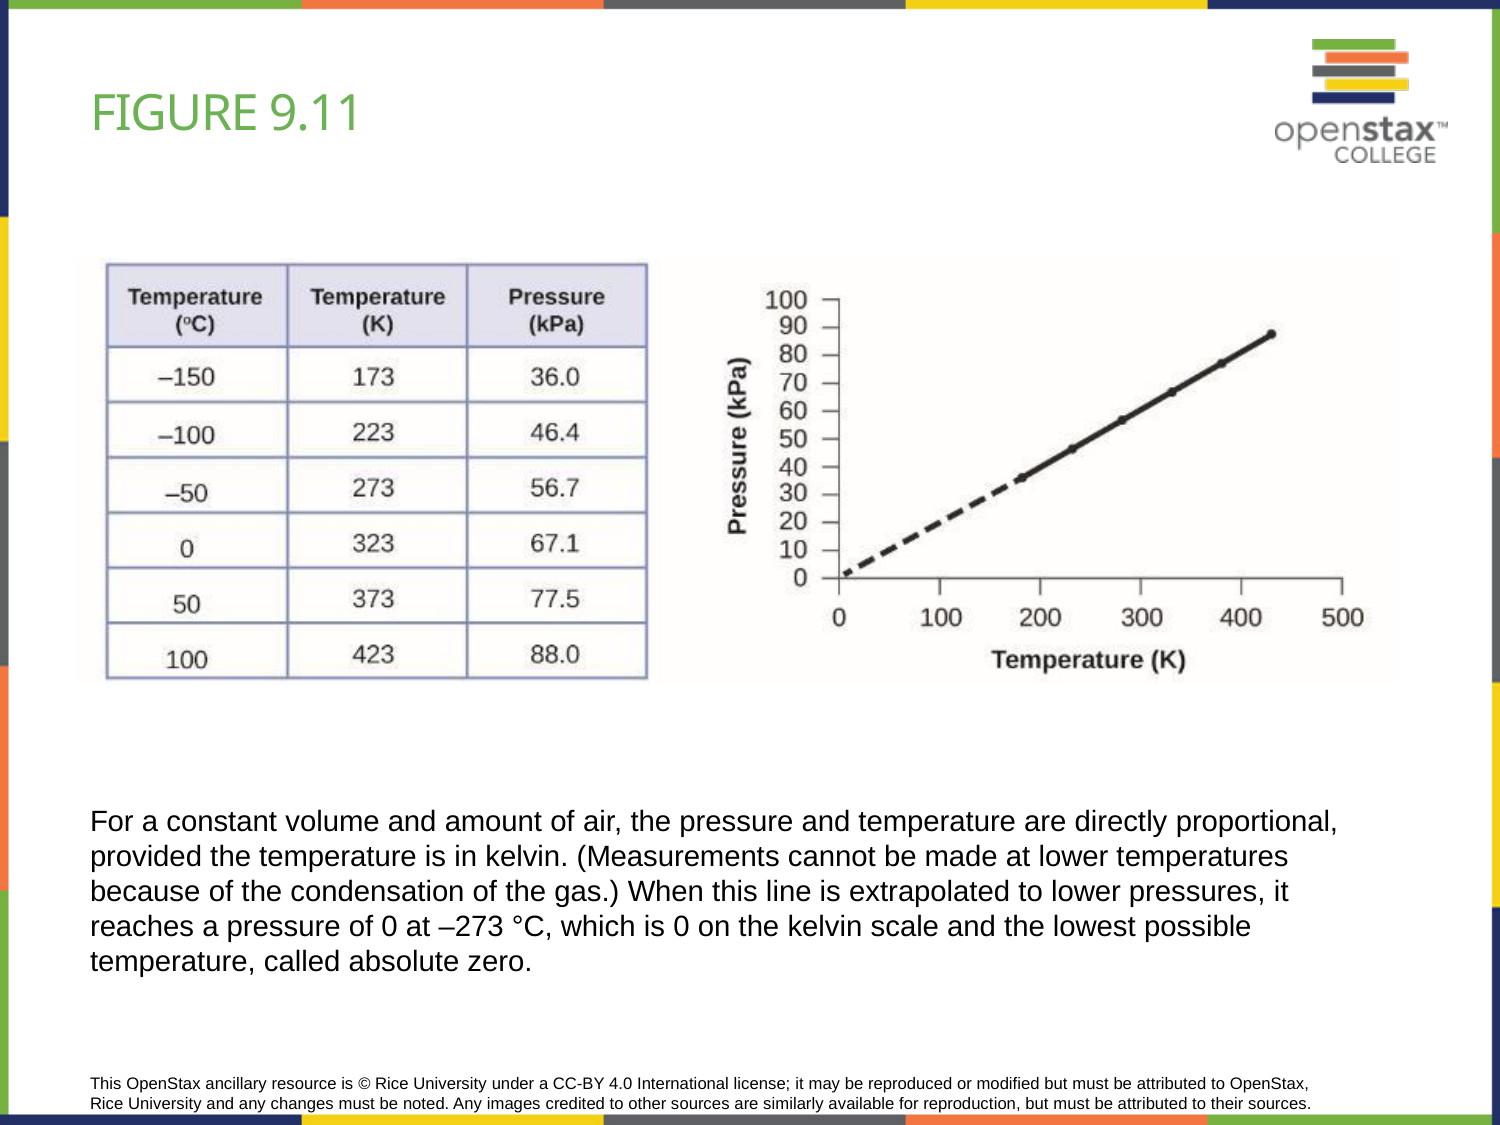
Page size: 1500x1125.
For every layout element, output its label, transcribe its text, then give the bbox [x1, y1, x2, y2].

picture [0, 0, 1500, 1125]
list For a constant volume and amount of air, the pressure and temperature are directly proportional, provided the temperature is in kelvin. (Measurements cannot be made at lower temperatures because of the condensation of the gas.) When this line is extrapolated to lower pressures, it reaches a pressure of 0 at –273 °C, which is 0 on the kelvin scale and the lowest possible temperature, called absolute zero. [75, 794, 1398, 986]
footer This OpenStax ancillary resource is © Rice University under a CC-BY 4.0 International license; it may be reproduced or modified but must be attributed to OpenStax, Rice University and any changes must be noted. Any images credited to other sources are similarly available for reproduction, but must be attributed to their sources. [75, 1065, 1356, 1112]
title Figure 9.11 [75, 39, 1274, 148]
